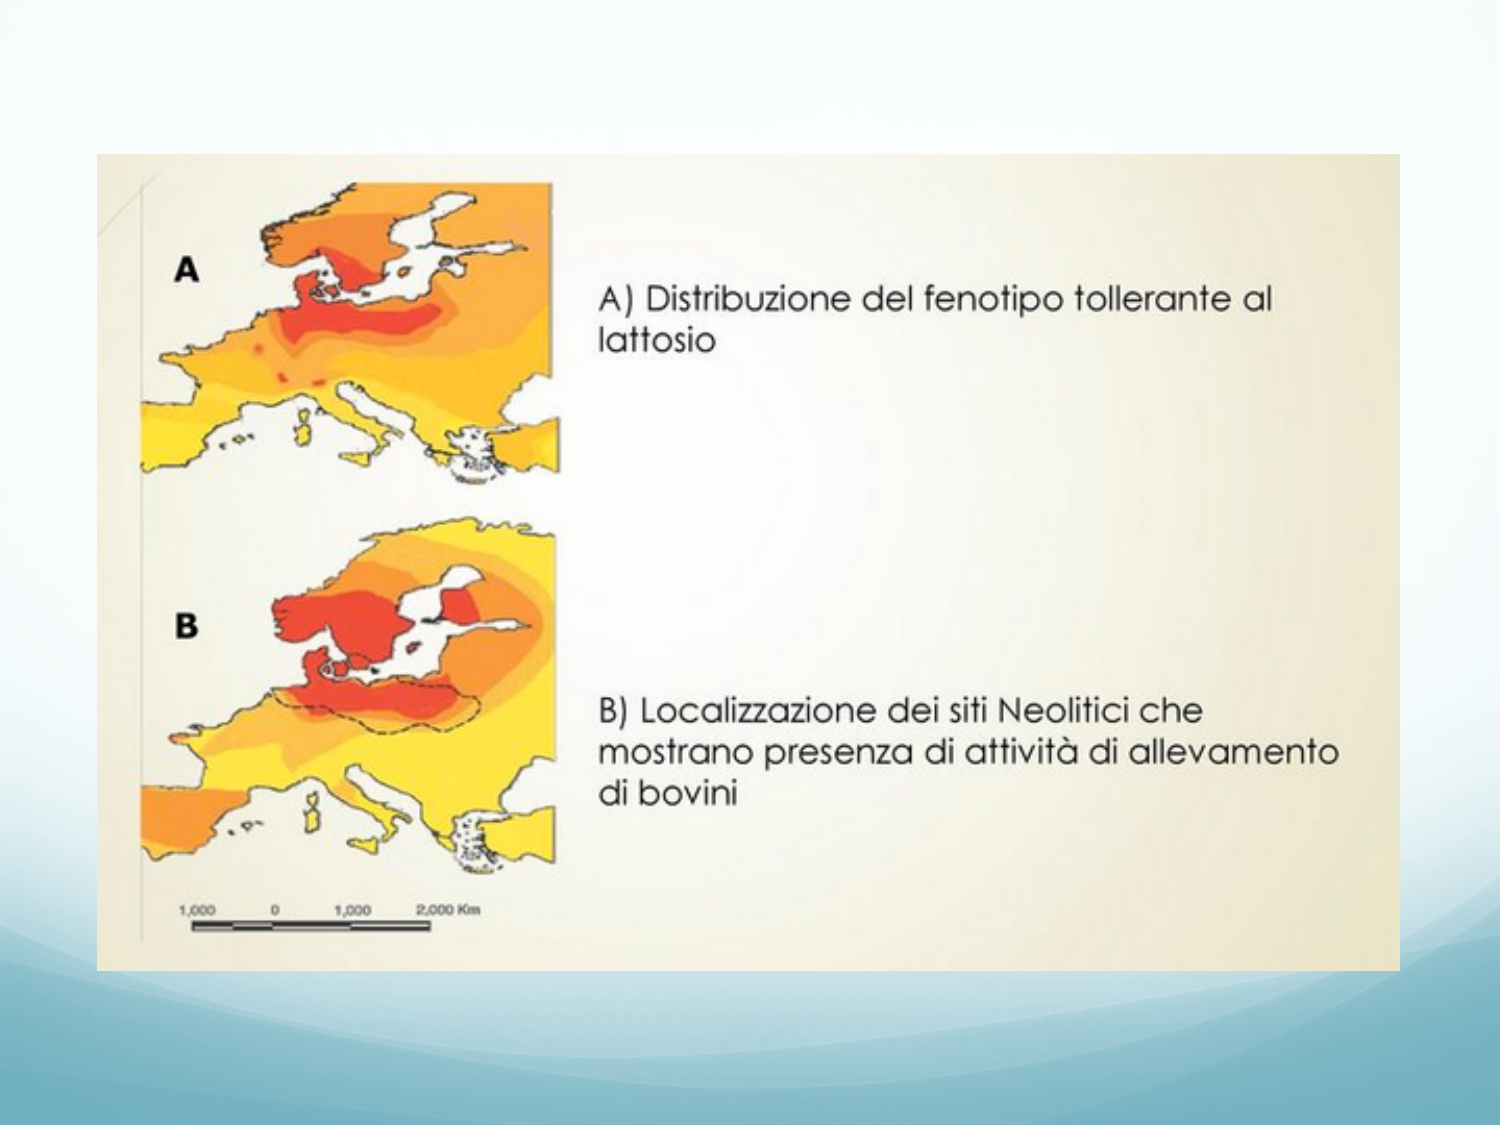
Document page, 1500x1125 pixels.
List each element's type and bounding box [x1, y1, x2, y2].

picture [97, 153, 1401, 972]
